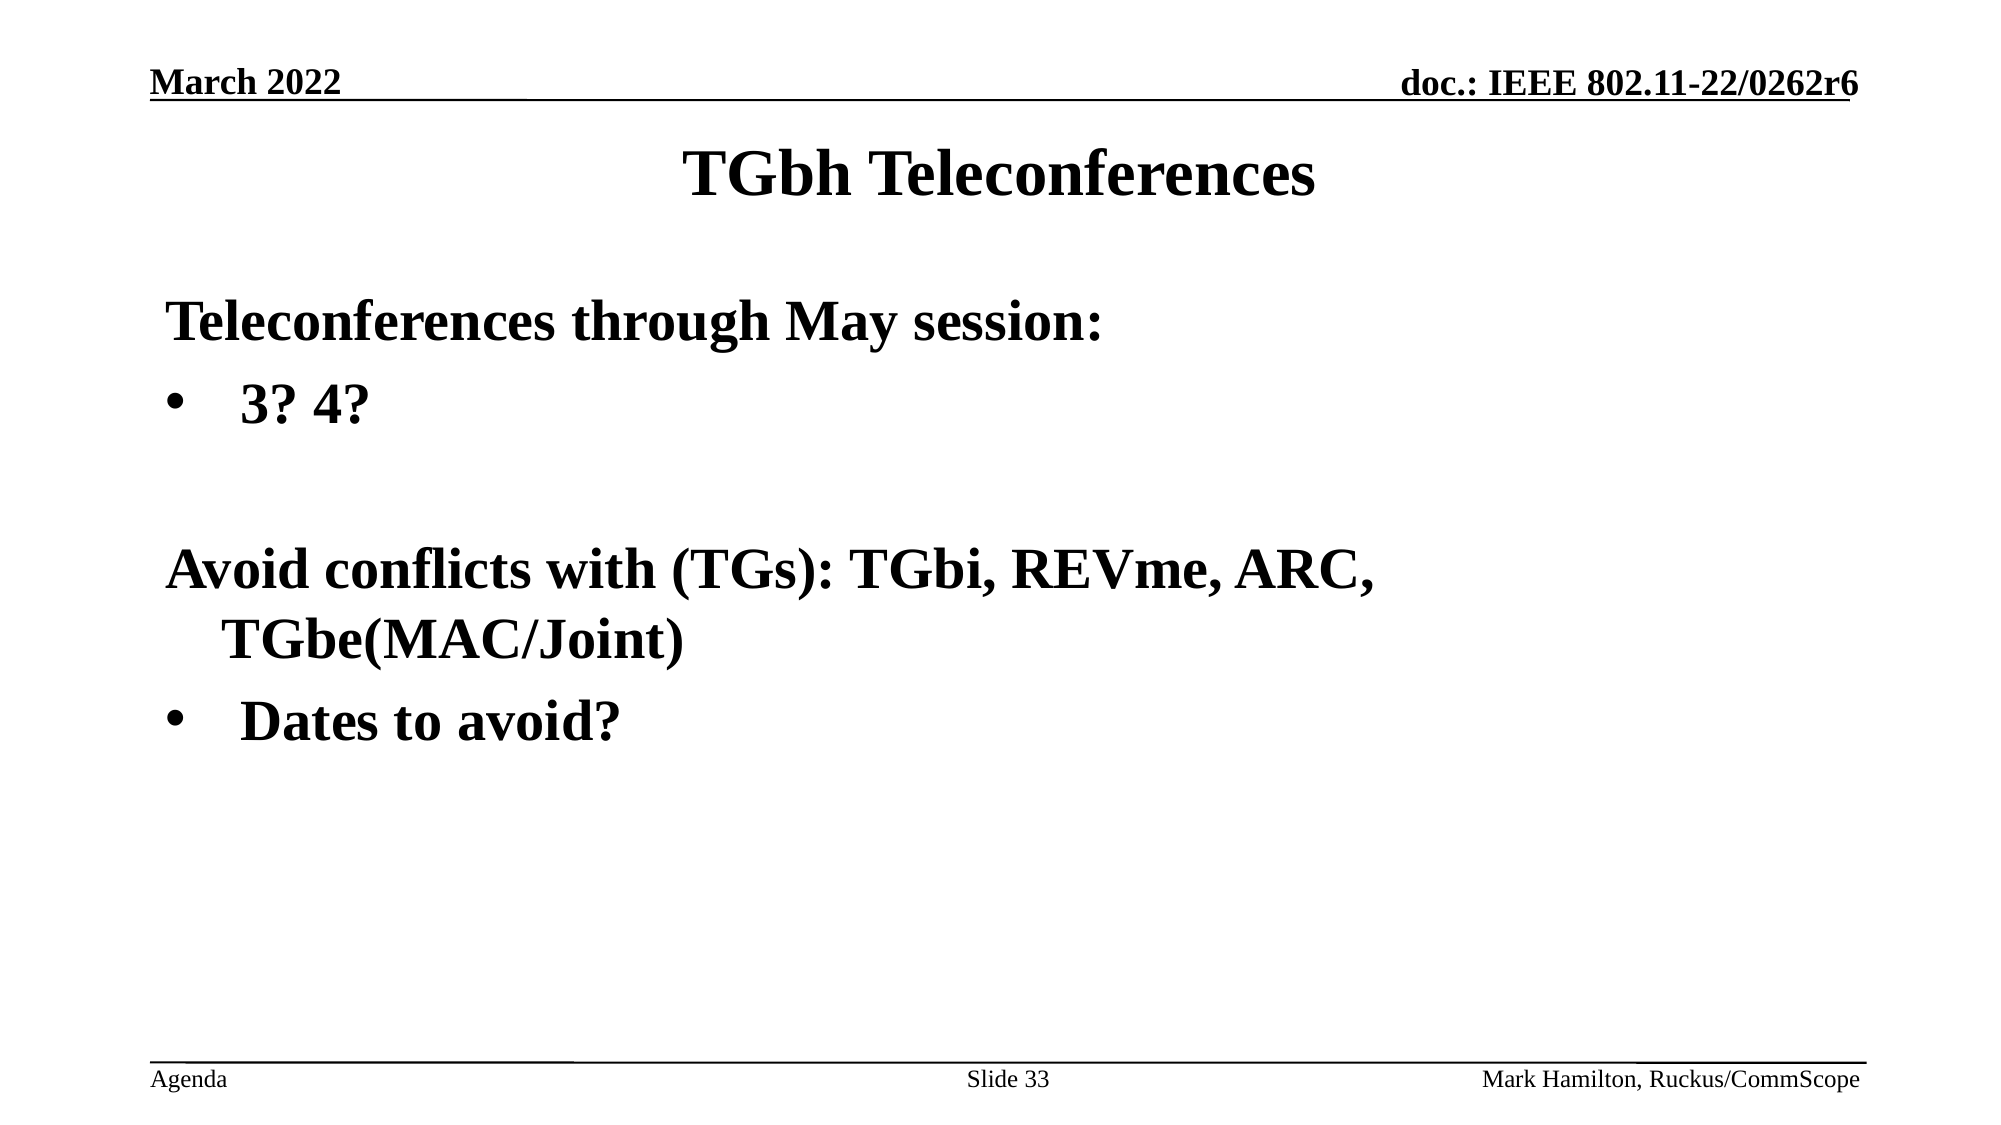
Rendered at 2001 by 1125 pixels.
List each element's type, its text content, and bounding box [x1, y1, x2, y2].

list Teleconferences through May session: 3? 4? Avoid conflicts with (TGs): TGbi, REVme, ARC, TGbe(MAC/Joint) Dates to avoid? [149, 274, 1850, 950]
title TGbh Teleconferences [149, 112, 1850, 226]
slide_number Slide 33 [950, 1061, 1067, 1123]
